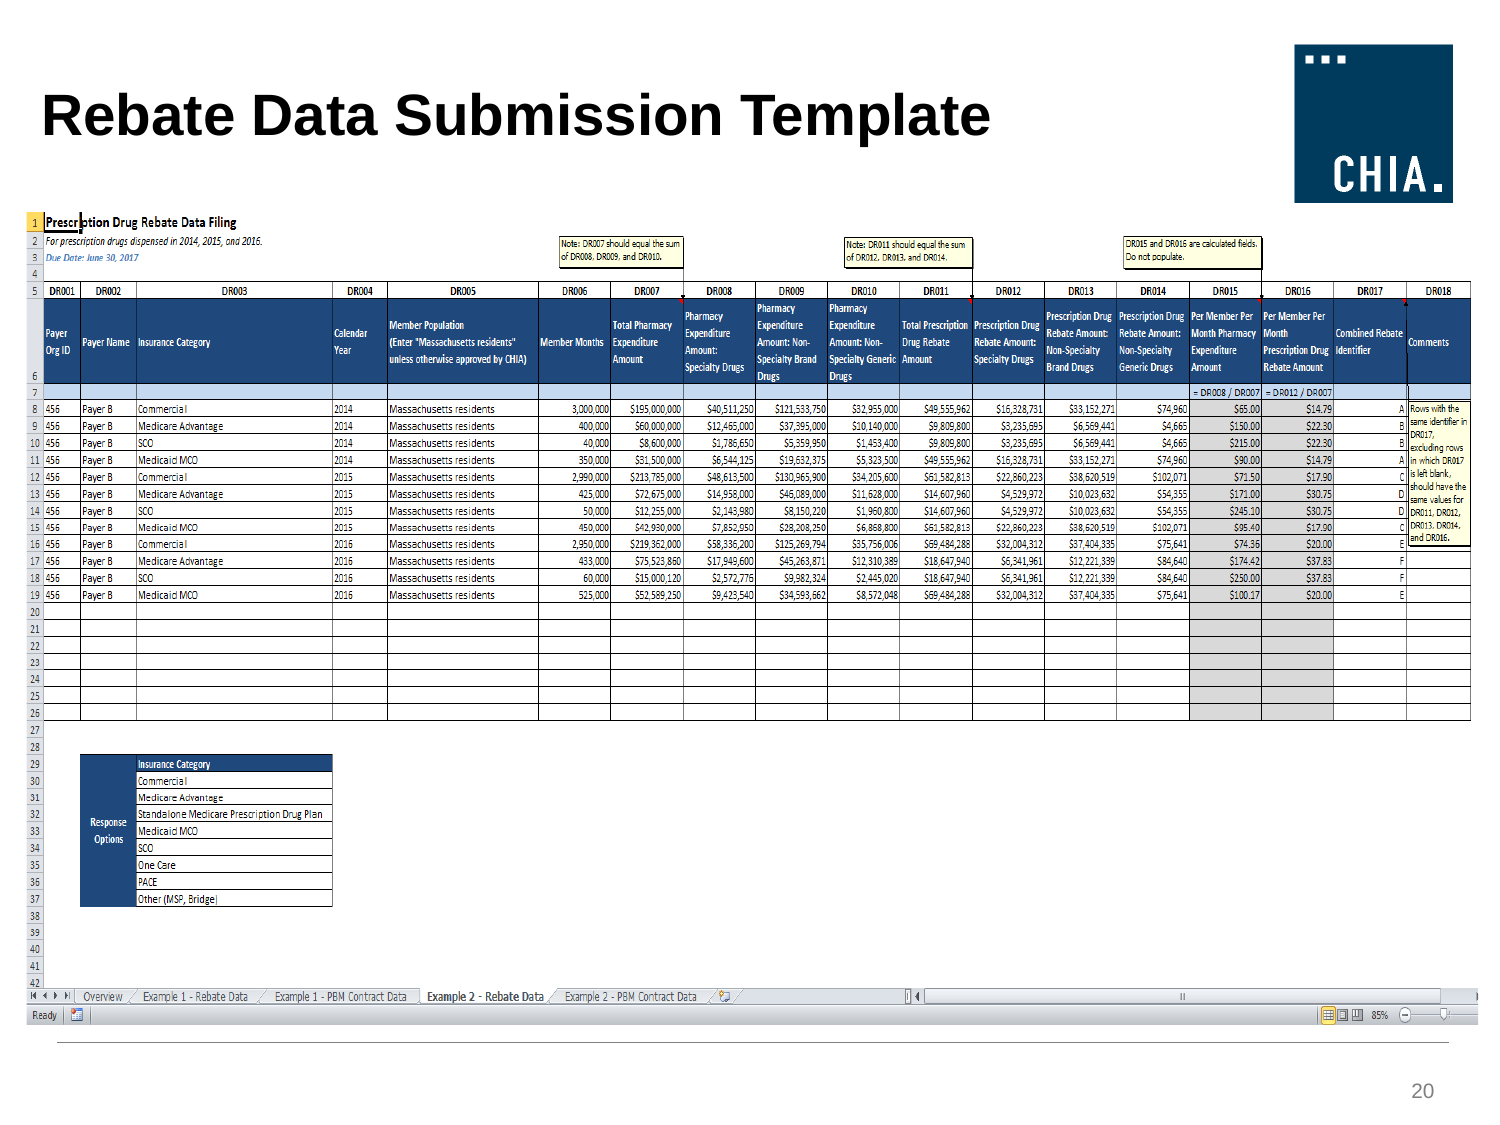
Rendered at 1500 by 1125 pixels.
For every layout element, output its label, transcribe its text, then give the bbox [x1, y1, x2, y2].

text_box Rebate Data Submission Template [26, 58, 1301, 165]
picture [26, 17, 1486, 1026]
slide_number 20 [1099, 1060, 1450, 1121]
